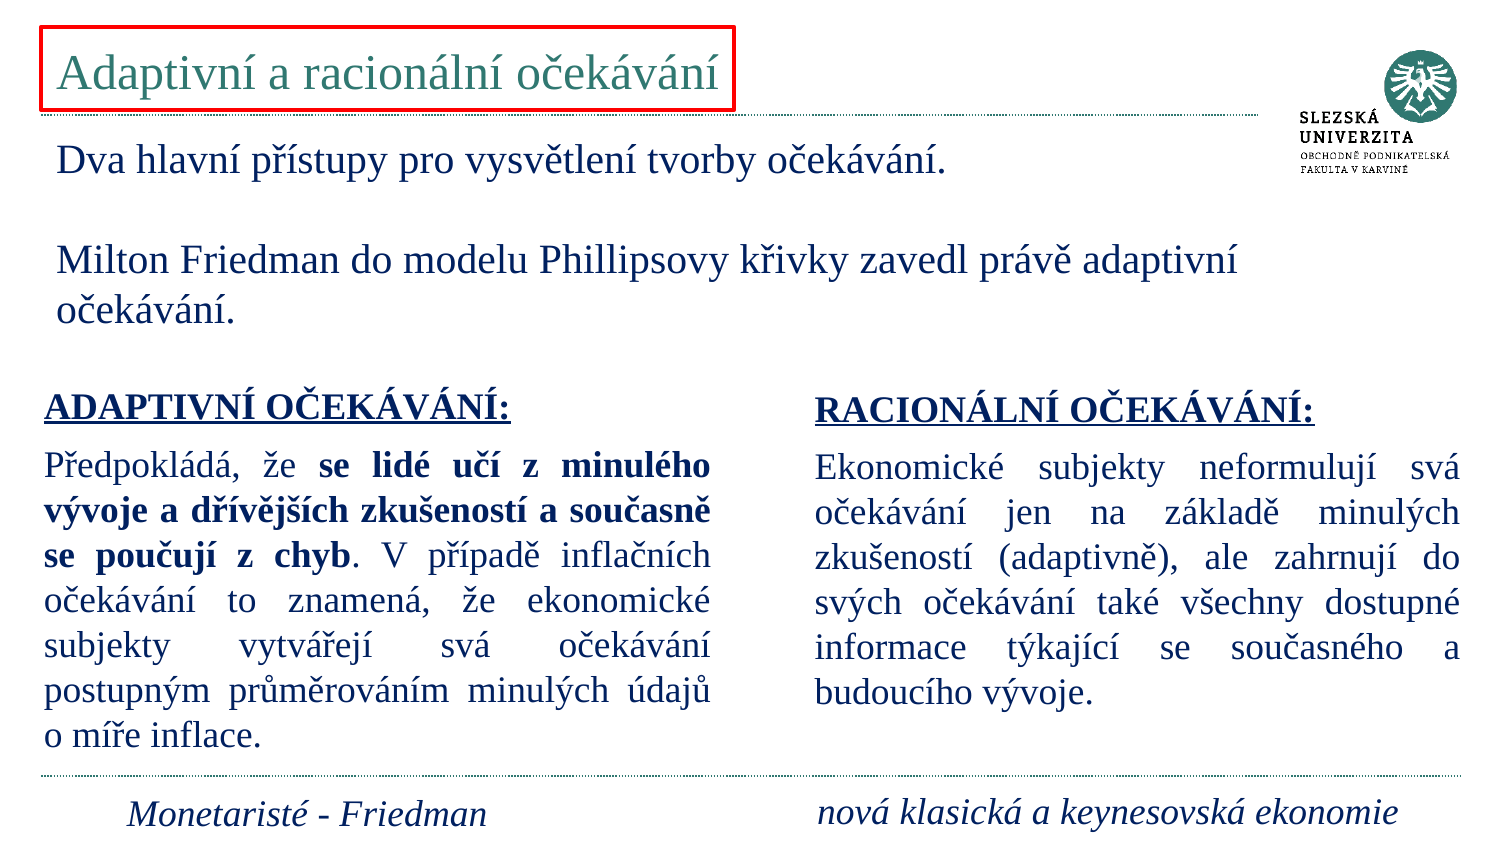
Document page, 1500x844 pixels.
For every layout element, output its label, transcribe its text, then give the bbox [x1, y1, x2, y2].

text_box [39, 25, 736, 112]
picture [1279, 14, 1495, 196]
text_box Monetaristé - Friedman [112, 781, 668, 842]
title Adaptivní a racionální očekávání [41, 32, 1188, 116]
text_box ADAPTIVNÍ OČEKÁVÁNÍ: Předpokládá, že se lidé učí z minulého vývoje a dřívějších zkušeností a současně se poučují z chyb. V případě inflačních očekávání to znamená, že ekonomické subjekty vytvářejí svá očekávání postupným průměrováním minulých údajů o míře inflace. [0, 374, 727, 517]
text_box nová klasická a keynesovská ekonomie [802, 779, 1441, 840]
text_box RACIONÁLNÍ OČEKÁVÁNÍ: Ekonomické subjekty neformulují svá očekávání jen na základě minulých zkušeností (adaptivně), ale zahrnují do svých očekávání také všechny dostupné informace týkající se současného a budoucího vývoje. [743, 377, 1476, 777]
text_box Dva hlavní přístupy pro vysvětlení tvorby očekávání. Milton Friedman do modelu Phillipsovy křivky zavedl právě adaptivní očekávání. [41, 124, 1317, 340]
